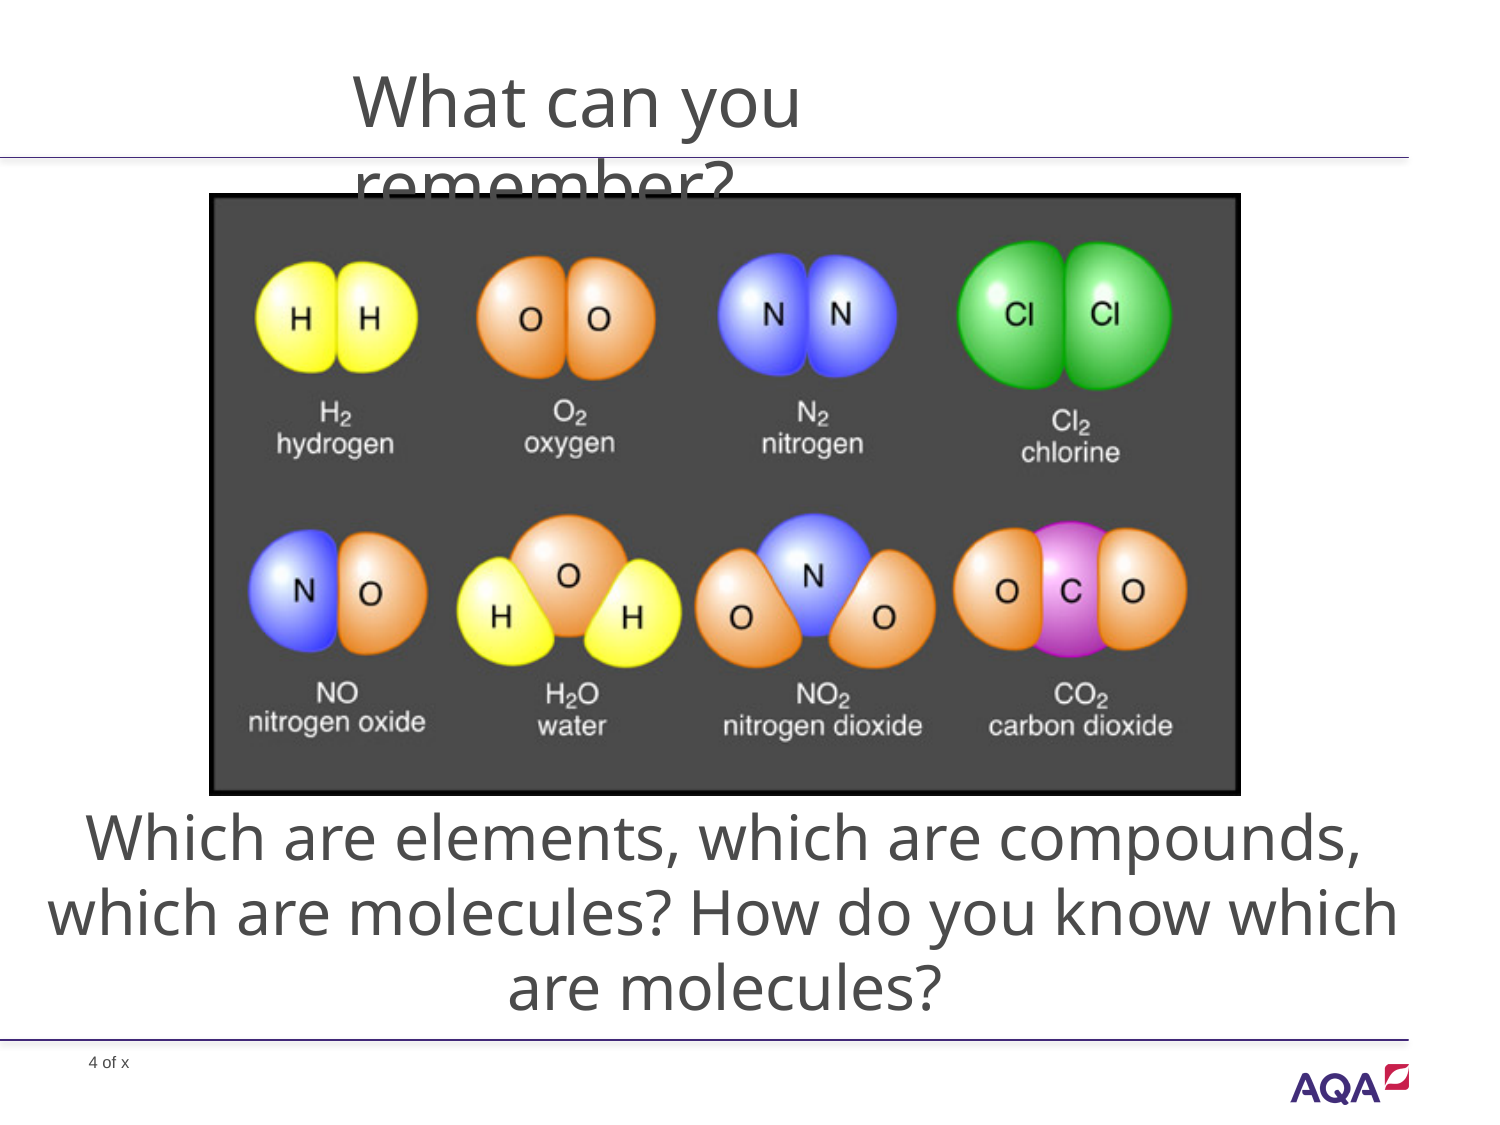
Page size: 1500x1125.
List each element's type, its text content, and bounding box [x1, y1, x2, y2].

picture [209, 193, 1241, 796]
text_box What can you remember? [345, 57, 1207, 150]
picture [1290, 1064, 1409, 1105]
text_box Which are elements, which are compounds, which are molecules? How do you know which are molecules? [0, 838, 1451, 983]
